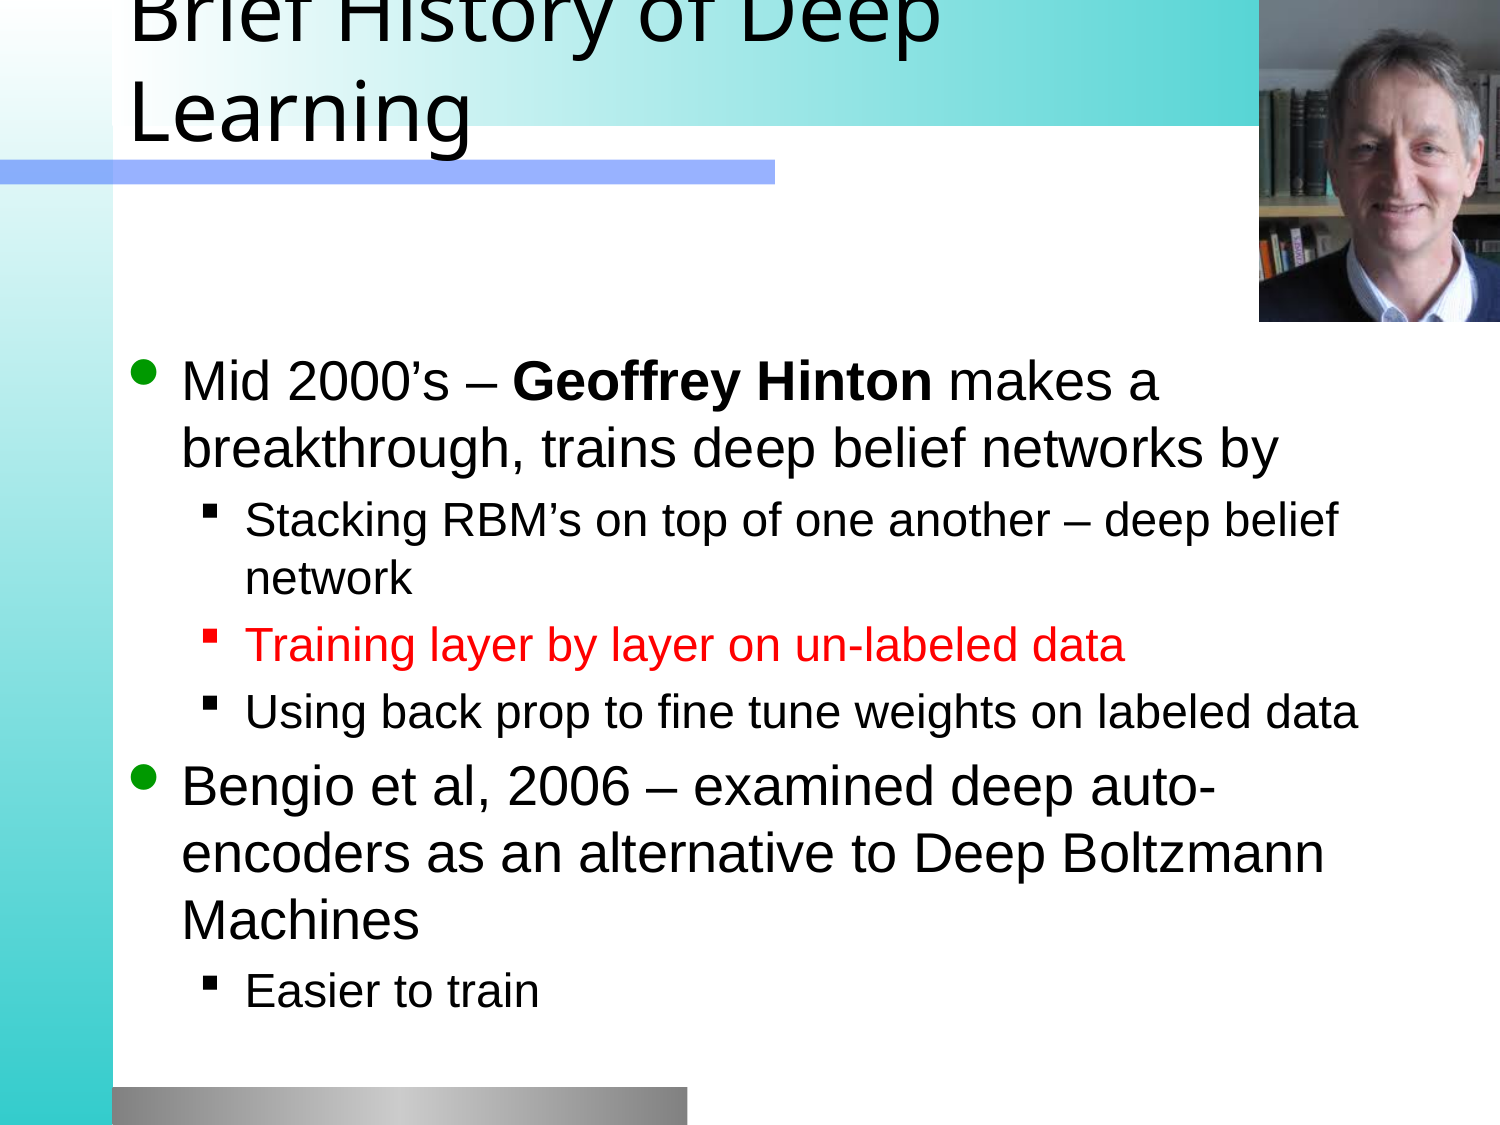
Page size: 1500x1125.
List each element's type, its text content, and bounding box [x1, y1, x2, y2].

title Brief History of Deep Learning [112, 0, 1257, 121]
picture [1259, 0, 1500, 322]
list Mid 2000’s – Geoffrey Hinton makes a breakthrough, trains deep belief networks by Stacking RBM’s on top of one another – deep belief network Training layer by layer on un-labeled data Using back prop to fine tune weights on labeled data Bengio et al, 2006 – examined deep auto-encoders as an alternative to Deep Boltzmann Machines Easier to train [112, 337, 1388, 1088]
